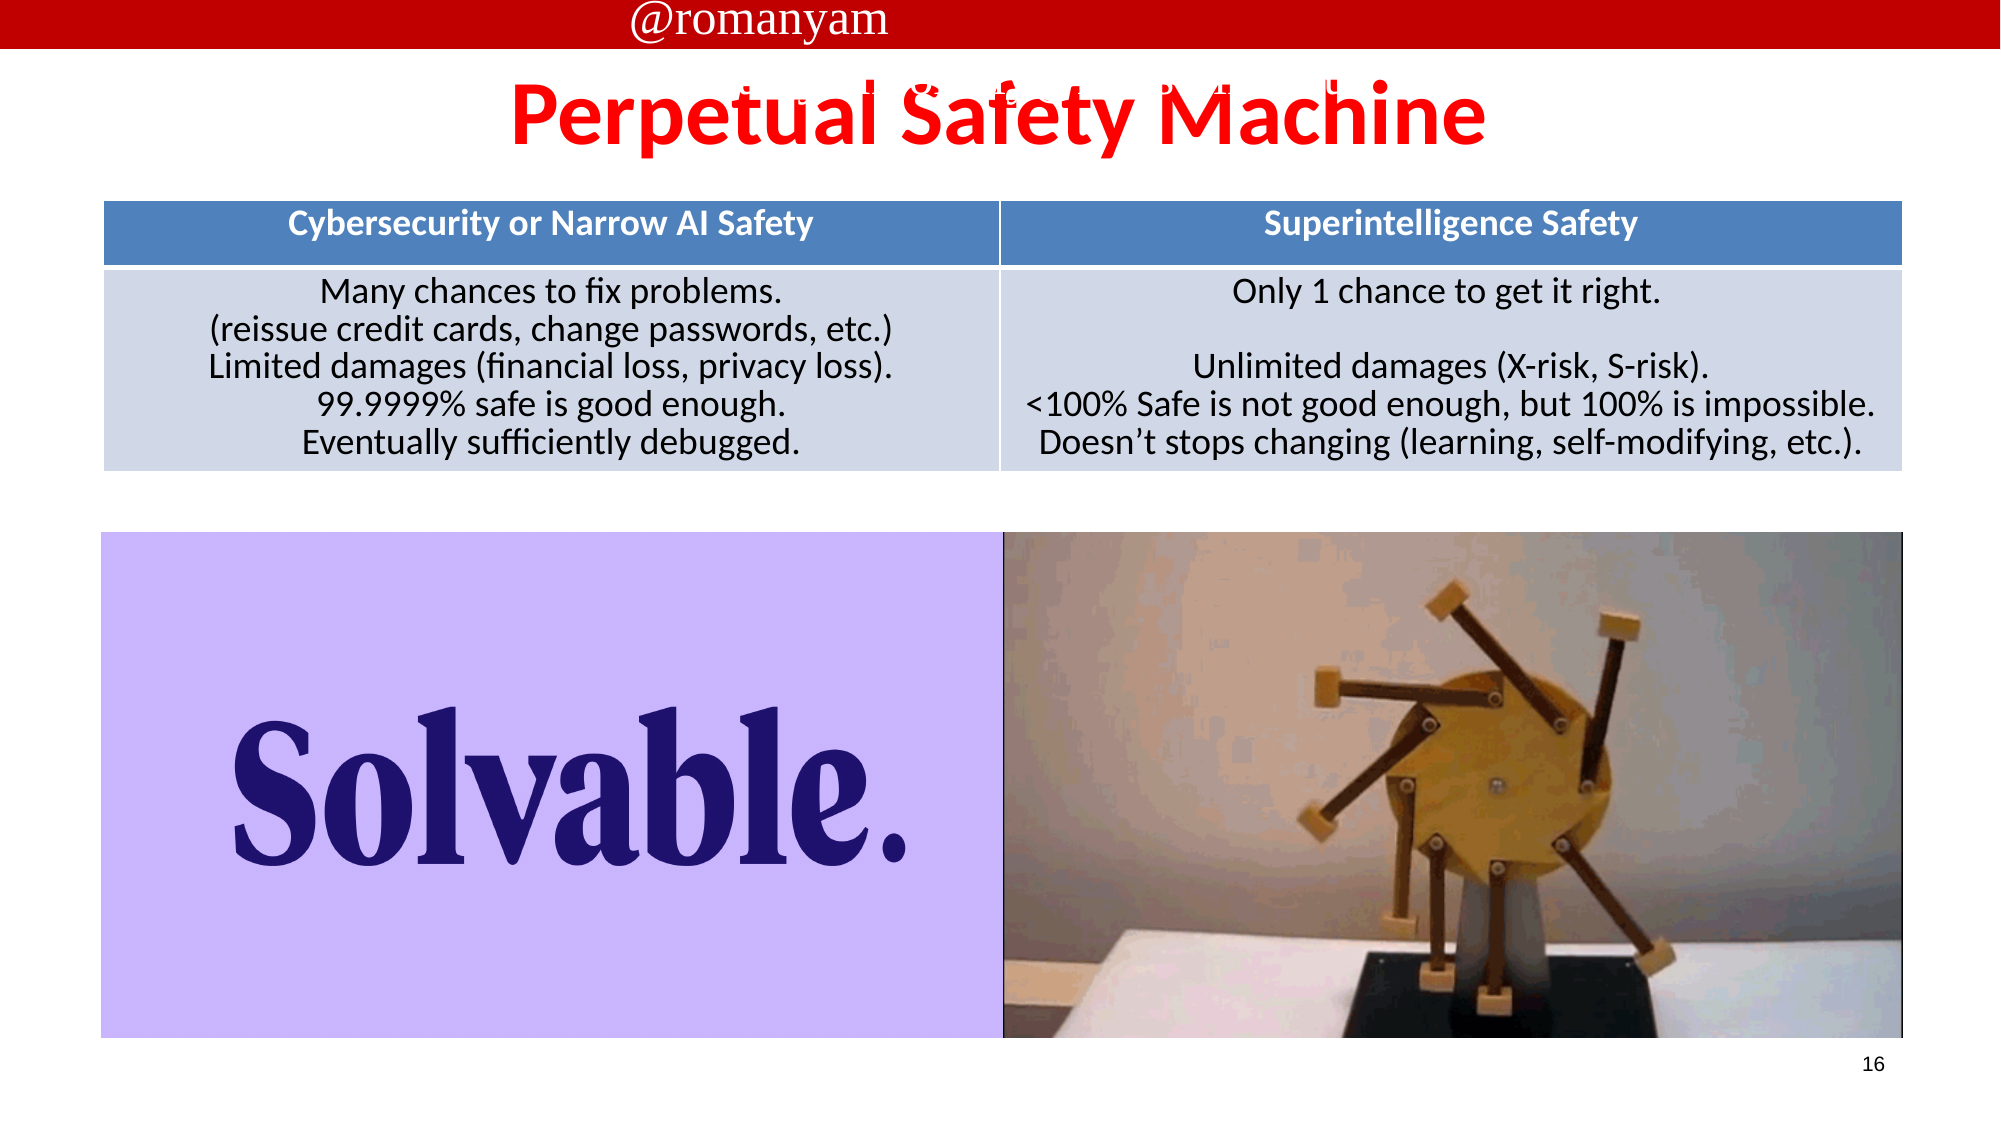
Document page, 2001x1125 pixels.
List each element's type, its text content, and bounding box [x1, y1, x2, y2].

text_box @romanyam roman.yampolskiy@louisville.edu [262, 0, 1744, 50]
table_cell Only 1 chance to get it right. Unlimited damages (X-risk, S-risk). <100% Safe is not good enough, but 100% is impossible. Doesn’t stops changing (learning, self-modifying, etc.). [1001, 270, 1902, 471]
slide_number 16 [1433, 1046, 1900, 1103]
table_cell Many chances to fix problems. (reissue credit cards, change passwords, etc.) Limited damages (financial loss, privacy loss). 99.9999% safe is good enough. Eventually sufficiently debugged. [104, 270, 999, 471]
table_header Superintelligence Safety [1001, 201, 1902, 265]
title Perpetual Safety Machine [99, 45, 1900, 233]
picture [100, 532, 1003, 1038]
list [1004, 532, 1904, 1038]
table_header Cybersecurity or Narrow AI Safety [104, 201, 999, 265]
